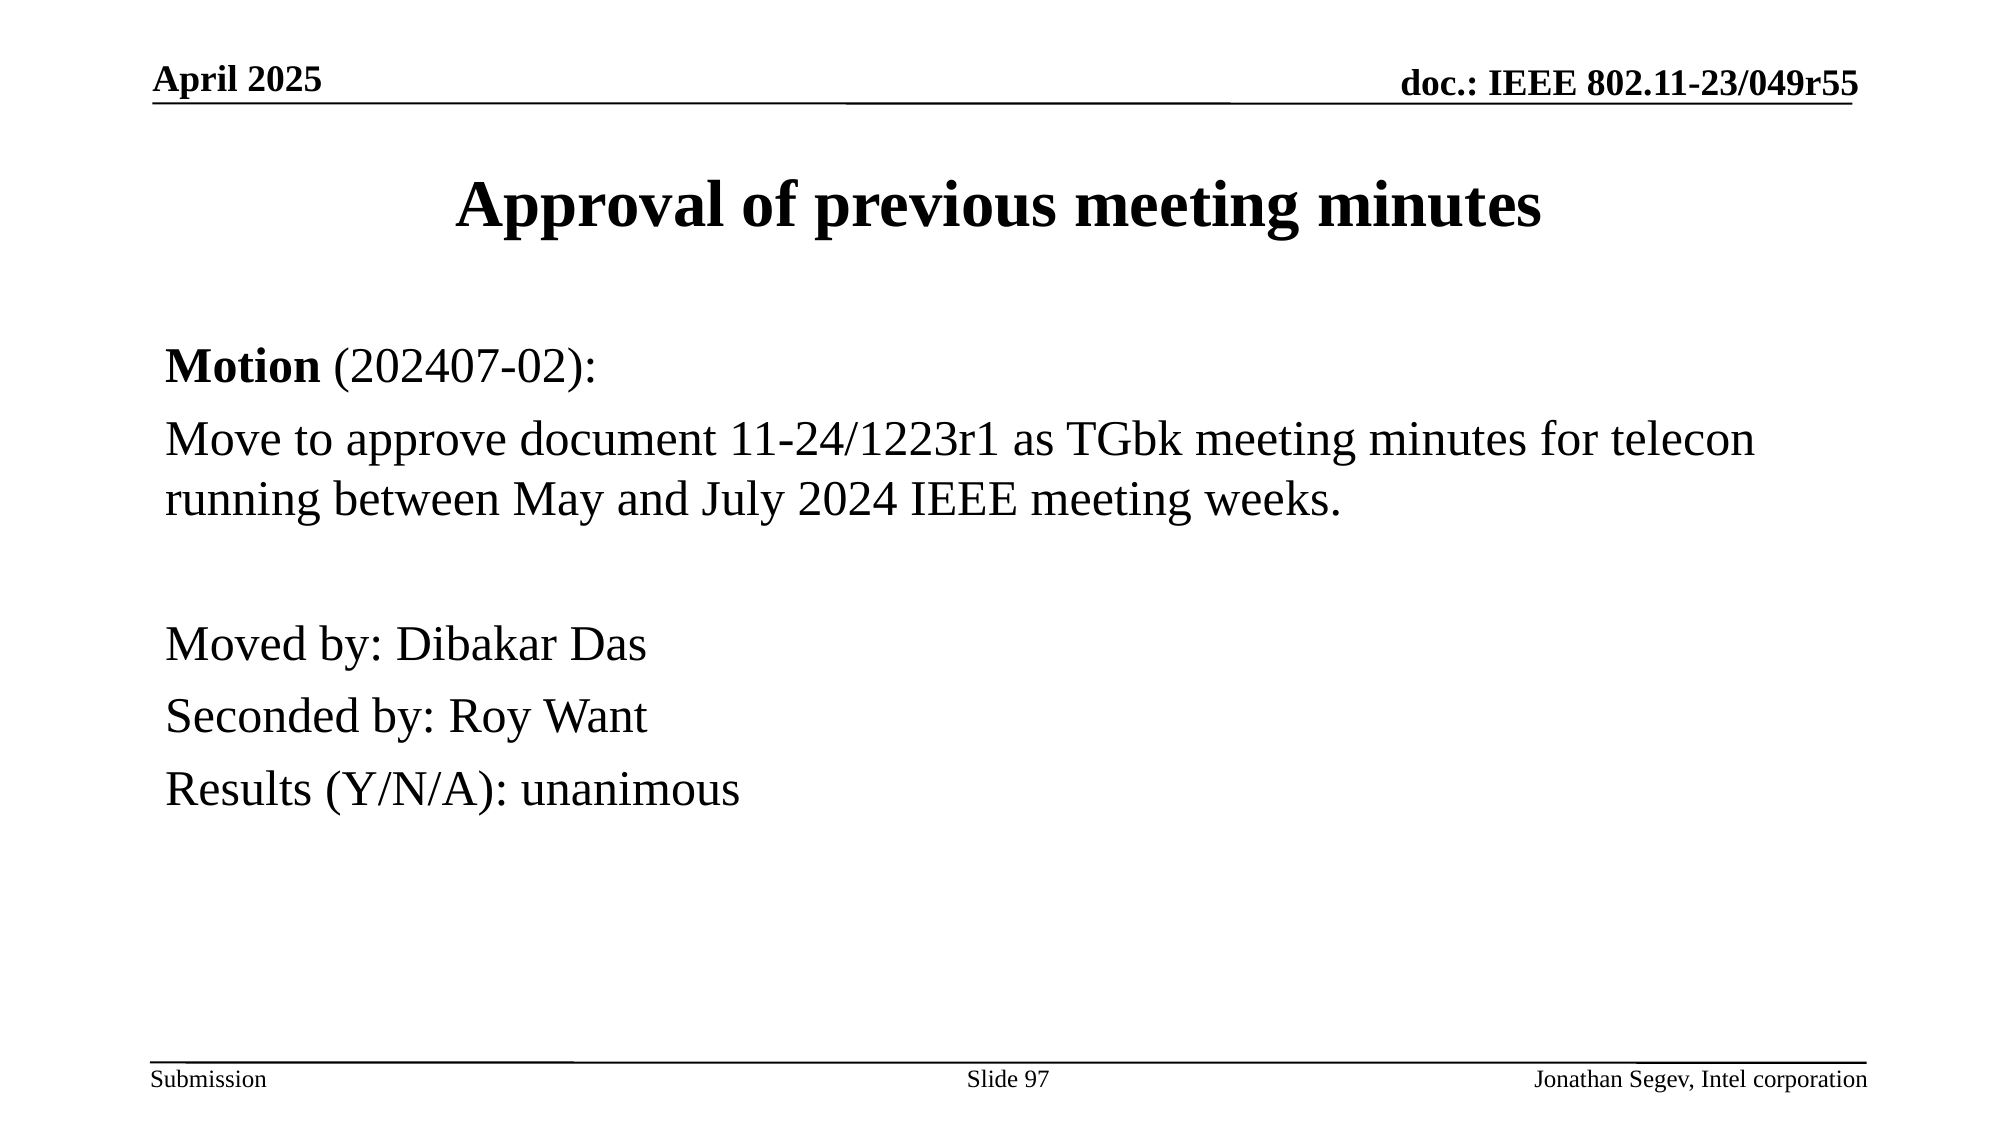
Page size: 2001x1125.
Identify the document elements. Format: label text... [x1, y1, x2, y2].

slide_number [152, 54, 563, 100]
footer Jonathan Segev, Intel corporation [1171, 1061, 1869, 1093]
slide_number Slide 97 [950, 1061, 1067, 1123]
title Approval of previous meeting minutes [149, 112, 1850, 288]
list Motion (202407-02): Move to approve document 11-24/1223r1 as TGbk meeting minutes for telecon running between May and July 2024 IEEE meeting weeks. Moved by: Dibakar Das Seconded by: Roy Want Results (Y/N/A): unanimous [149, 324, 1850, 1000]
